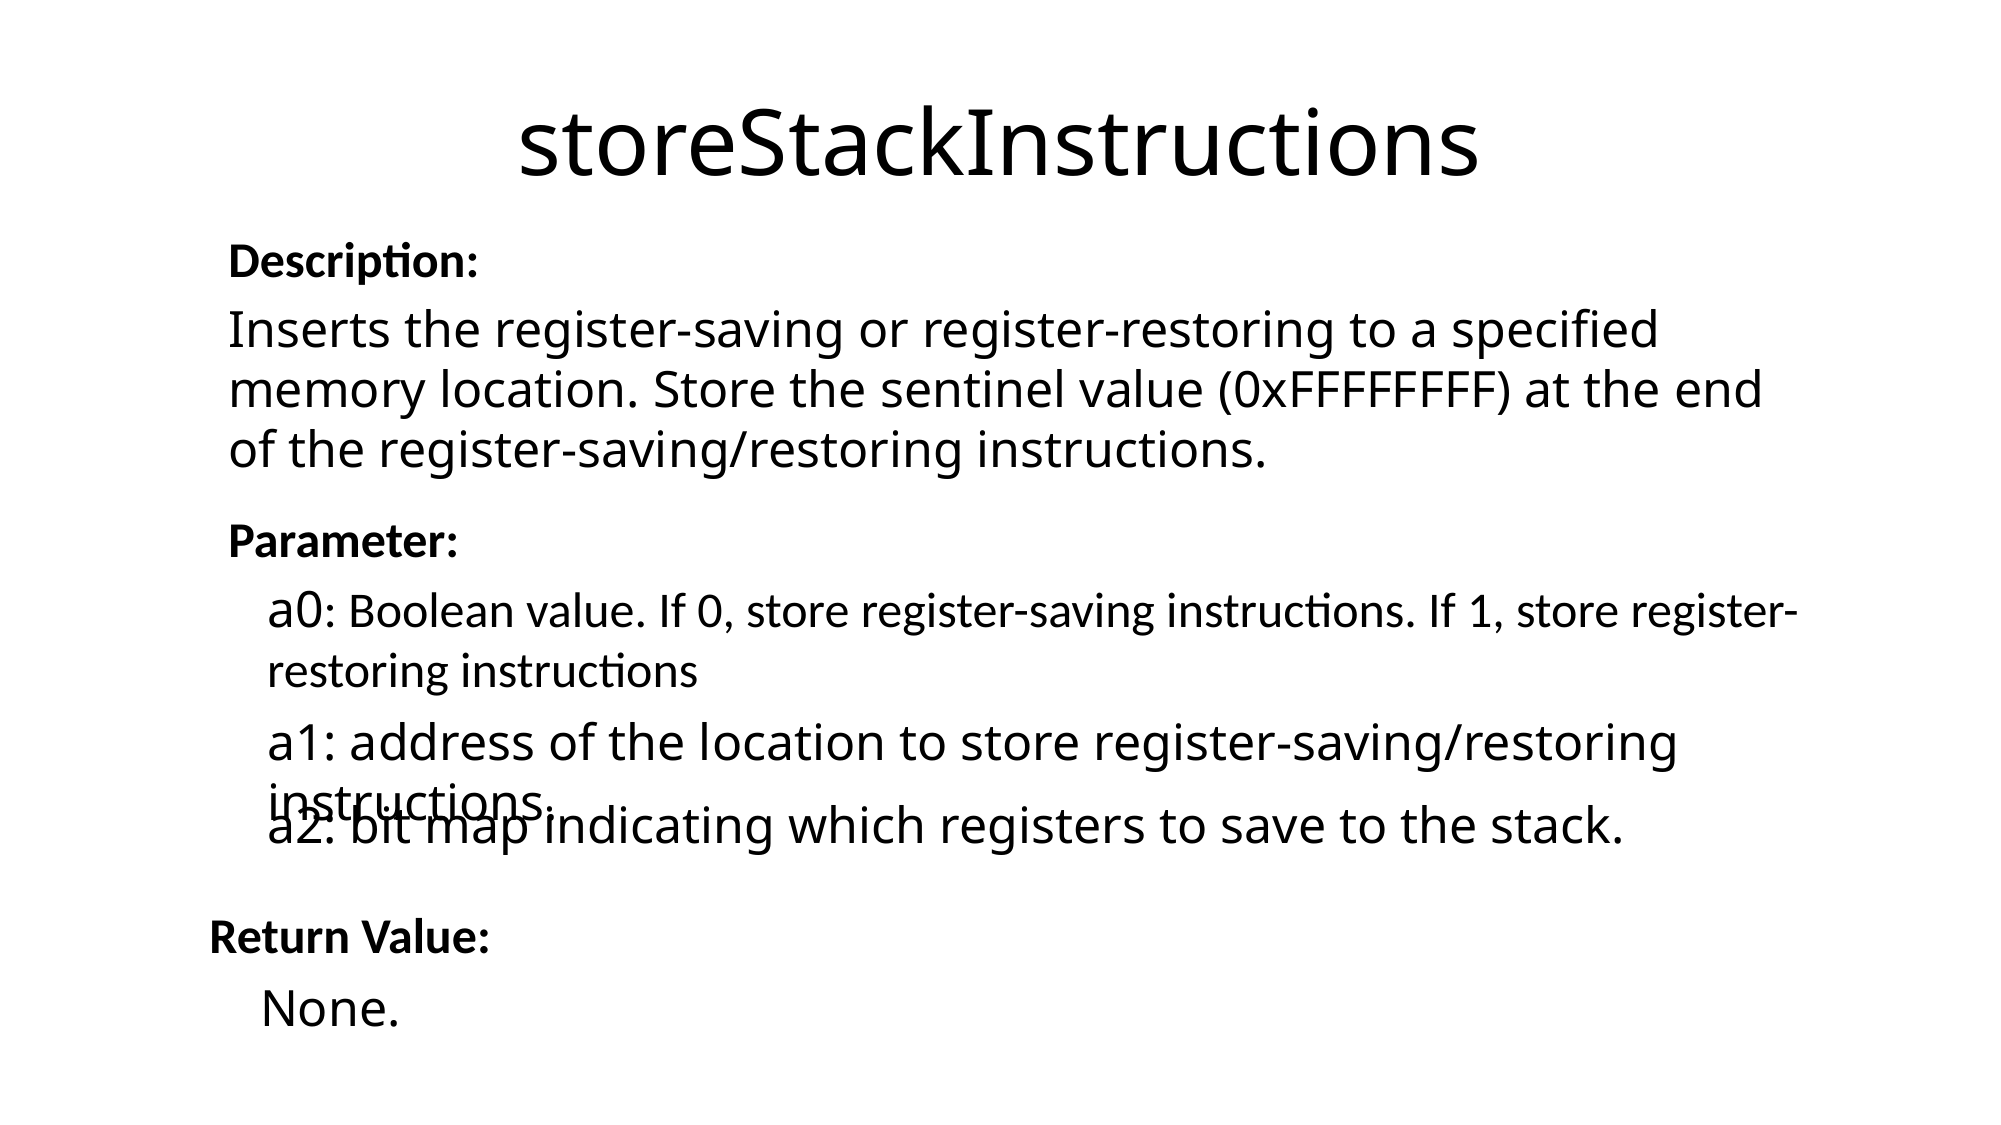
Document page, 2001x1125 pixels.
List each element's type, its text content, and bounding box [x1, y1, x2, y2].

text_box storeStackInstructions [324, 45, 1675, 233]
text_box Return Value: [194, 896, 589, 971]
text_box a2: bit map indicating which registers to save to the stack. [252, 786, 1877, 862]
text_box Description: [213, 220, 541, 295]
text_box Inserts the register-saving or register-restoring to a specified memory location. Store the sentinel value (0xFFFFFFFF) at the end of the register-saving/restoring instructions. [213, 289, 1838, 485]
text_box a0: Boolean value. If 0, store register-saving instructions. If 1, store register-restoring instructions [252, 570, 1877, 703]
text_box None. [245, 968, 1806, 1044]
text_box a1: address of the location to store register-saving/restoring instructions. [252, 703, 1877, 786]
text_box Parameter: [213, 500, 541, 576]
